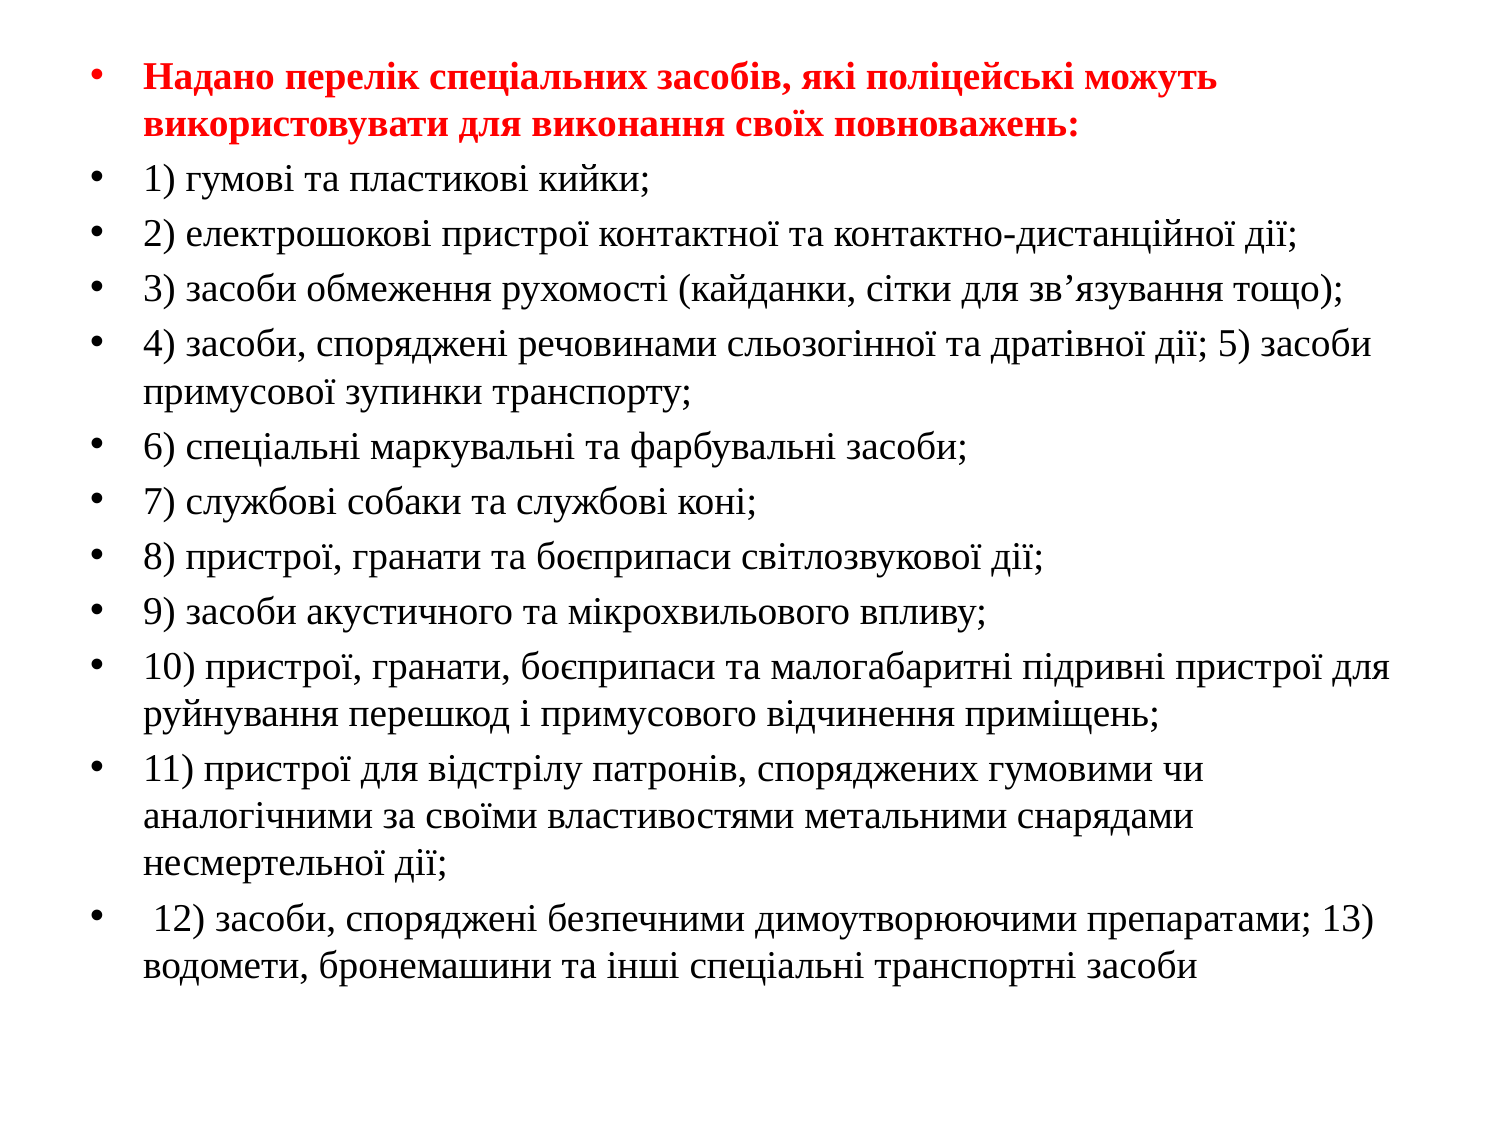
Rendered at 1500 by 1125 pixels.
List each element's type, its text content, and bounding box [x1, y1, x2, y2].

list Надано перелік спеціальних засобів, які поліцейські можуть використовувати для виконання своїх повноважень: 1) гумові та пластикові кийки; 2) електрошокові пристрої контактної та контактно-дистанційної дії; 3) засоби обмеження рухомості (кайданки, сітки для зв’язування тощо); 4) засоби, споряджені речовинами сльозогінної та дратівної дії; 5) засоби примусової зупинки транспорту; 6) спеціальні маркувальні та фарбувальні засоби; 7) службові собаки та службові коні; 8) пристрої, гранати та боєприпаси світлозвукової дії; 9) засоби акустичного та мікрохвильового впливу; 10) пристрої, гранати, боєприпаси та малогабаритні підривні пристрої для руйнування перешкод і примусового відчинення приміщень; 11) пристрої для відстрілу патронів, споряджених гумовими чи аналогічними за своїми властивостями метальними снарядами несмертельної дії; 12) засоби, споряджені безпечними димоутворюючими препаратами; 13) водомети, бронемашини та інші спеціальні транспортні засоби [75, 42, 1425, 1005]
